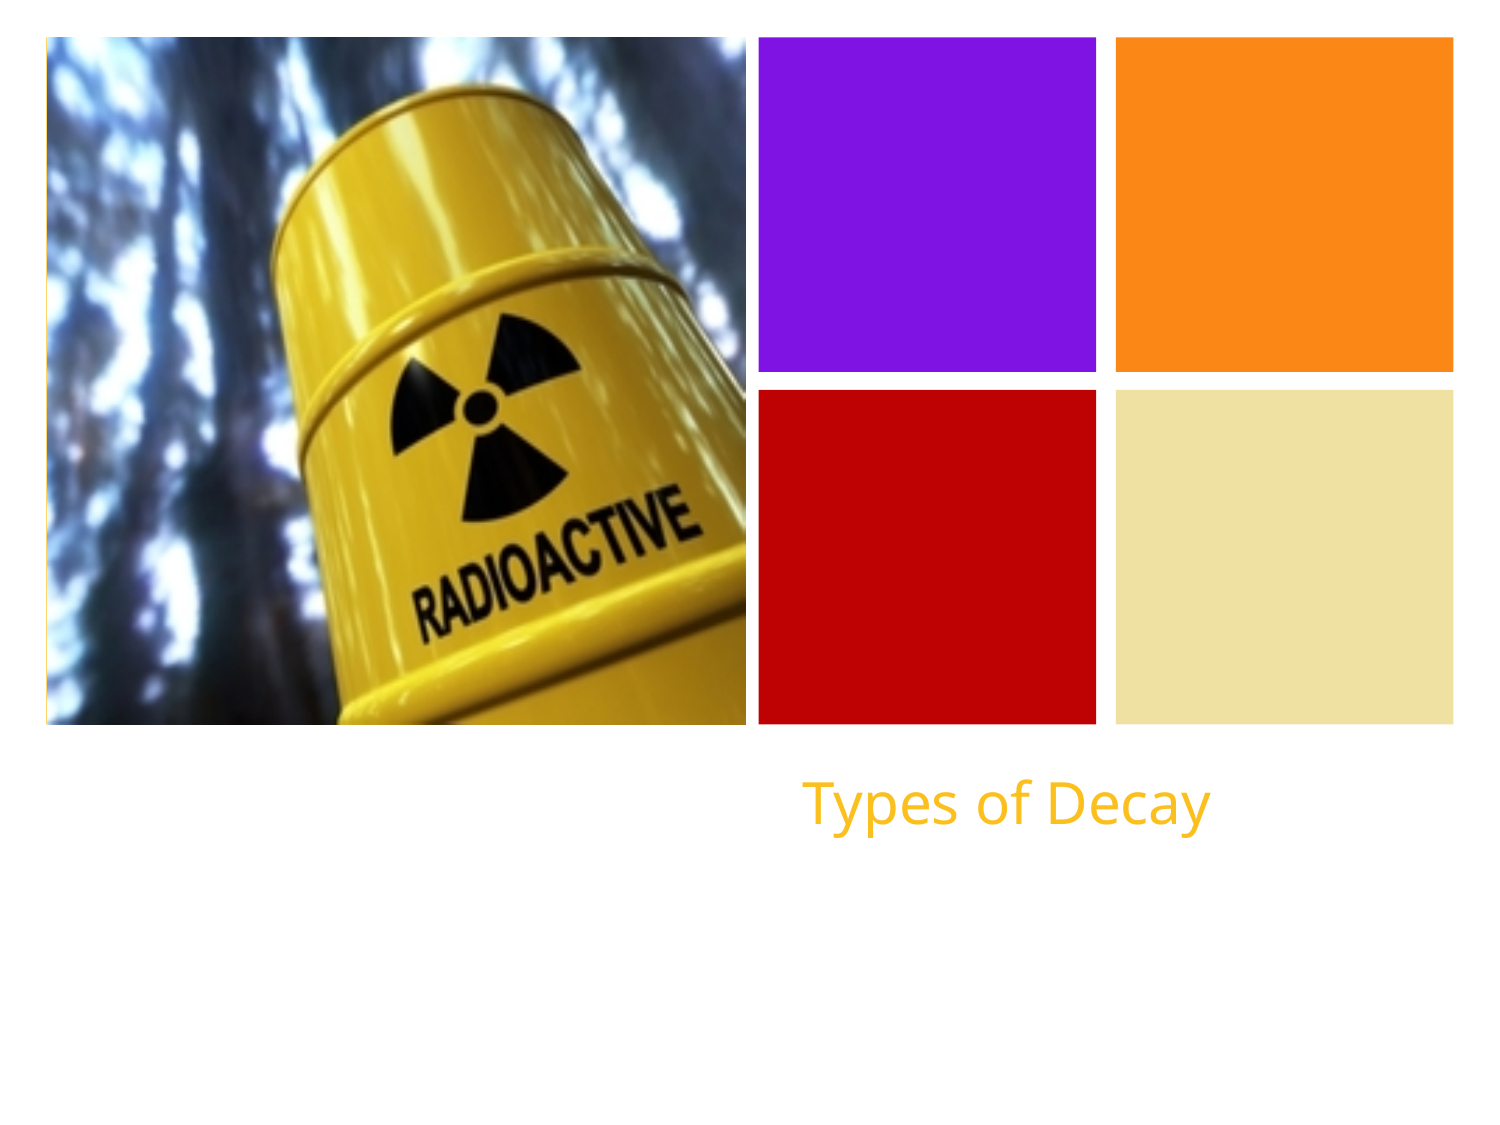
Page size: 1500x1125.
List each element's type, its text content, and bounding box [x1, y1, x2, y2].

title Types of Decay [787, 758, 1450, 912]
picture [47, 36, 746, 725]
